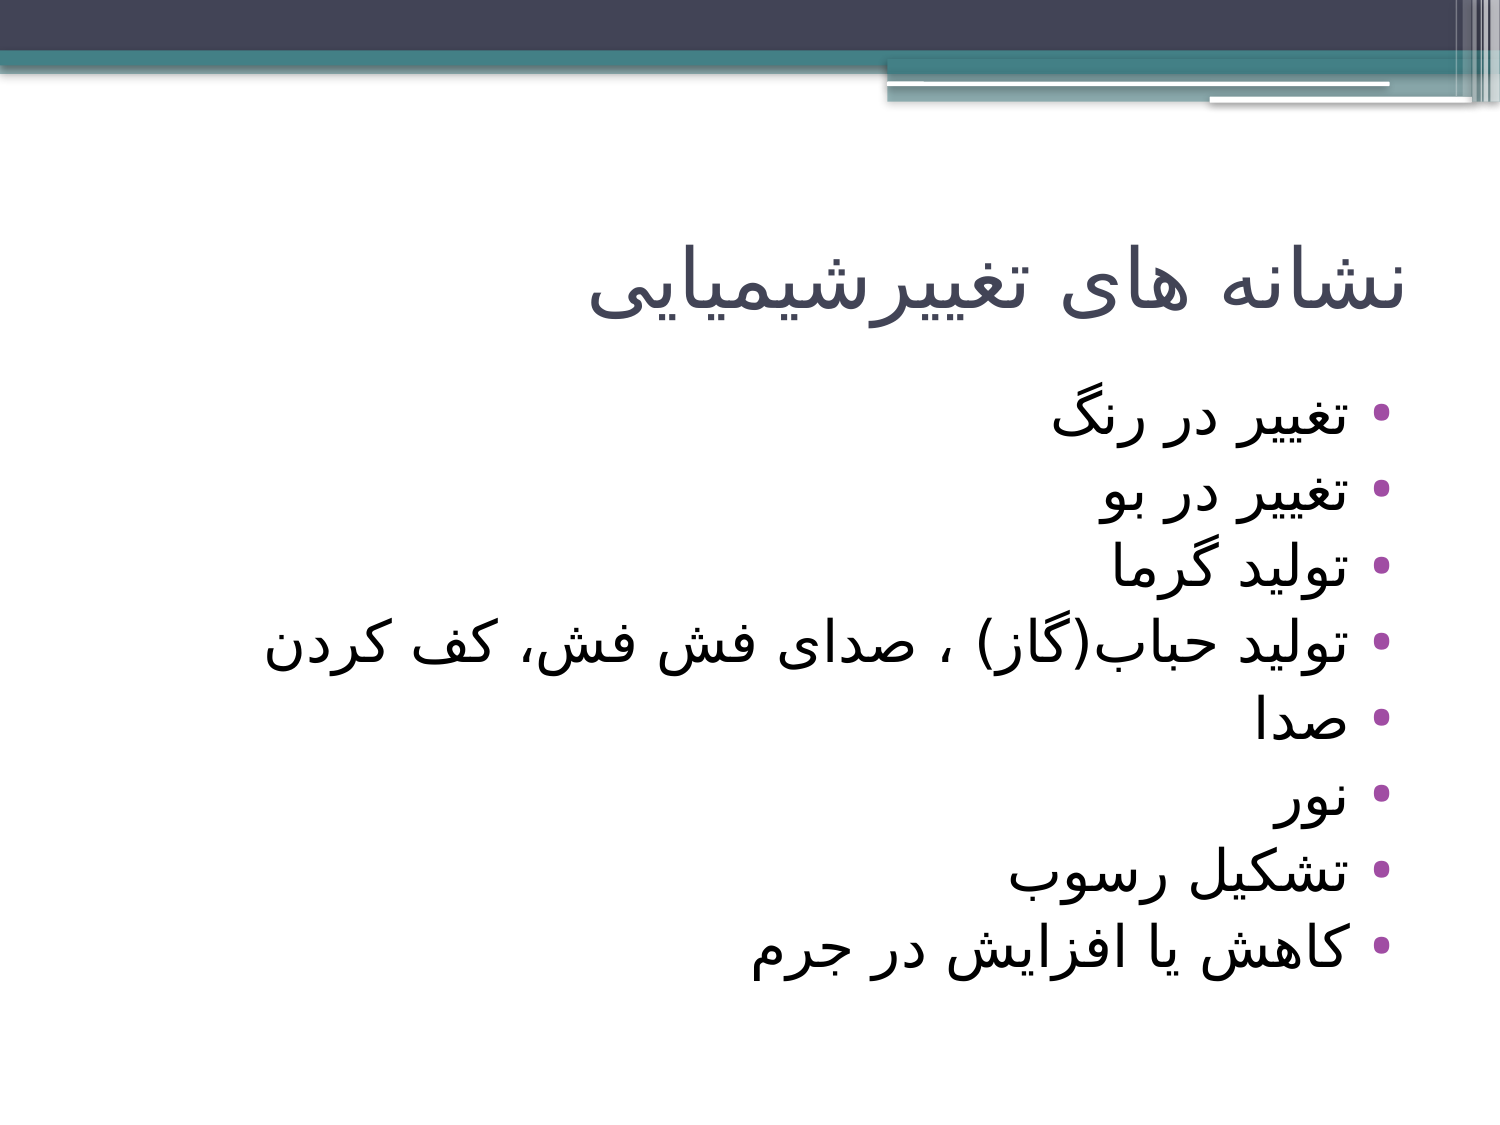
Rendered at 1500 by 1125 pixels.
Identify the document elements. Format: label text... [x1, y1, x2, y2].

list تغییر در رنگ تغییر در بو تولید گرما تولید حباب(گاز) ، صدای فش فش، کف کردن صدا نور تشکیل رسوب کاهش یا افزایش در جرم [75, 368, 1425, 1079]
title نشانه های تغییرشیمیایی [75, 187, 1425, 363]
